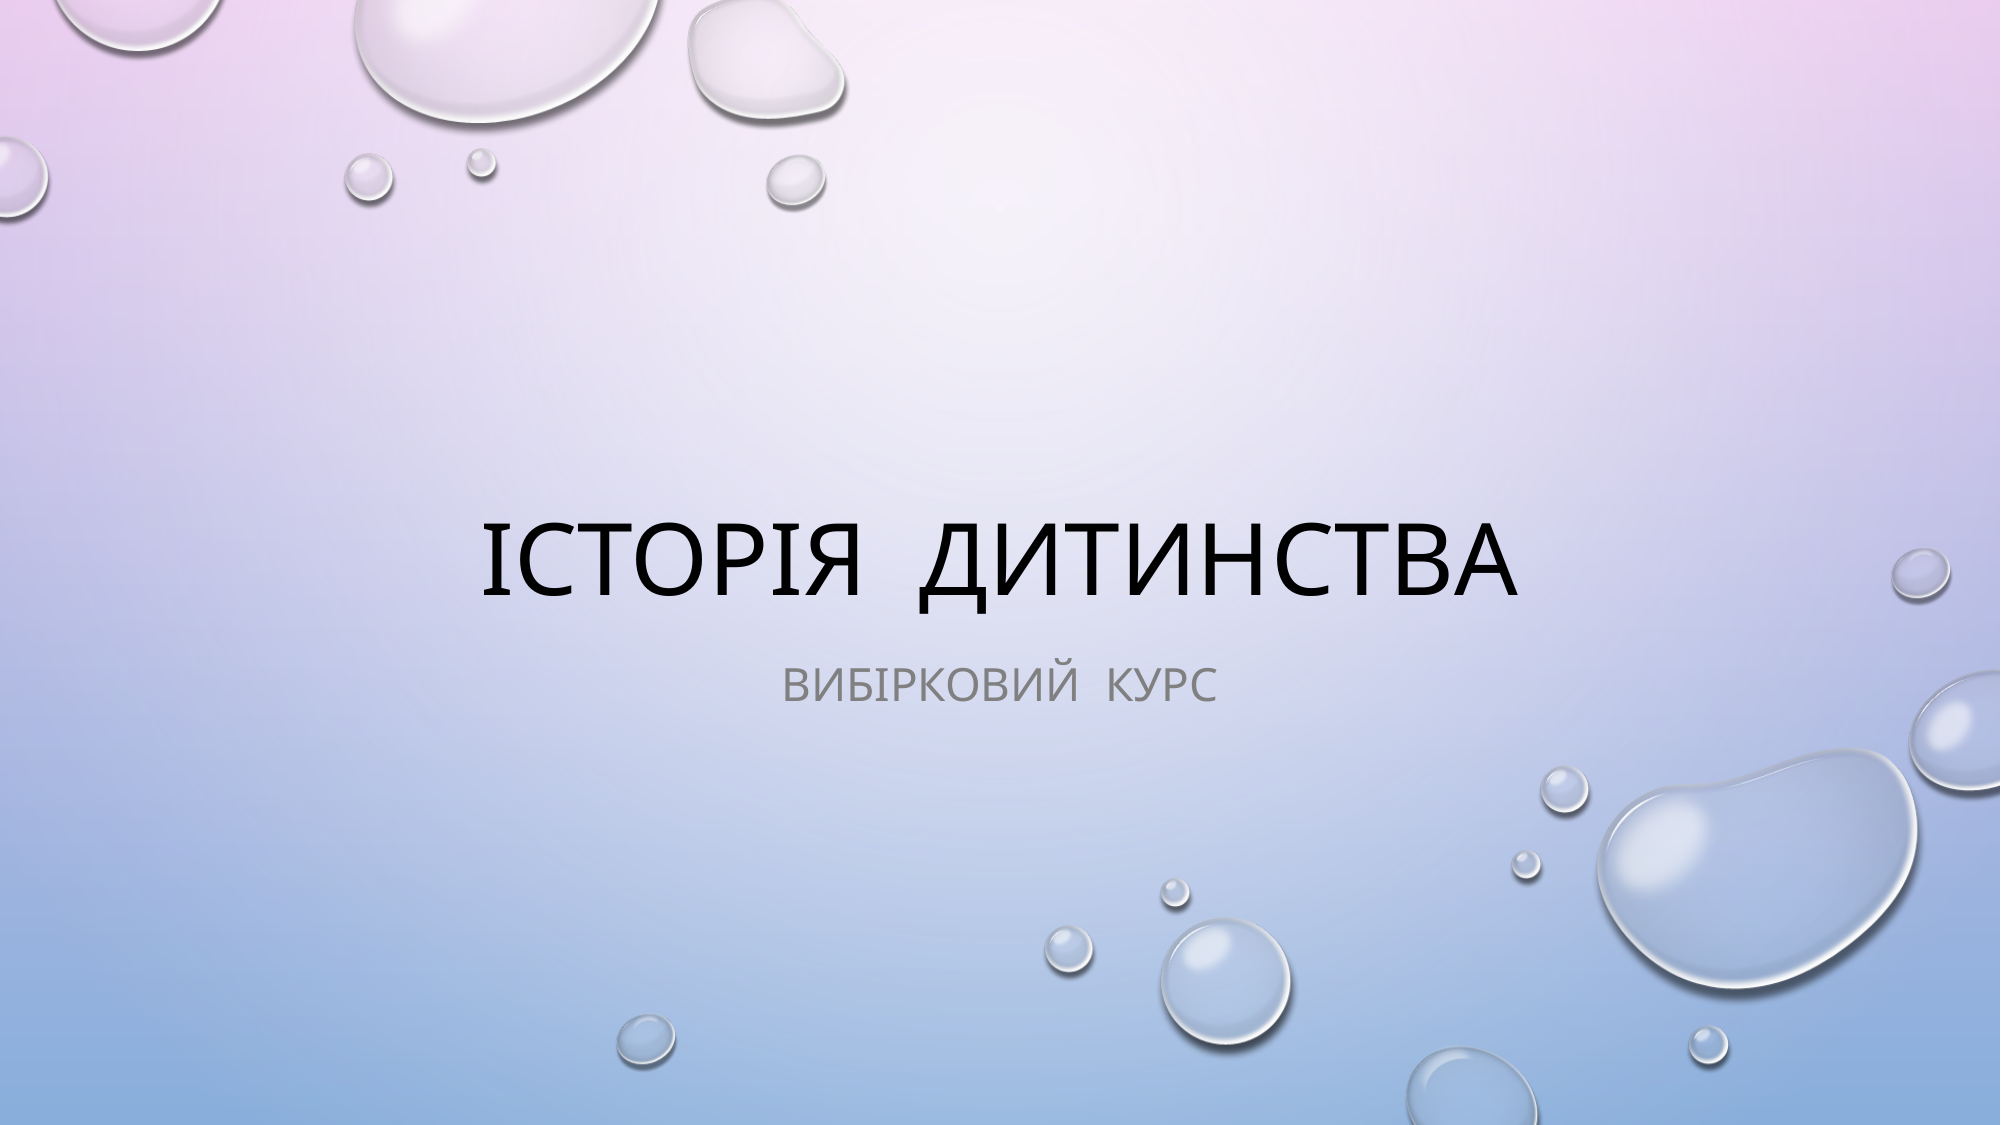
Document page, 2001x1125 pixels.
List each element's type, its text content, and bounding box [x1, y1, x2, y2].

picture [0, 0, 2000, 1125]
subtitle Вибірковий курс [287, 637, 1713, 863]
title Історія дитинства [287, 213, 1713, 625]
